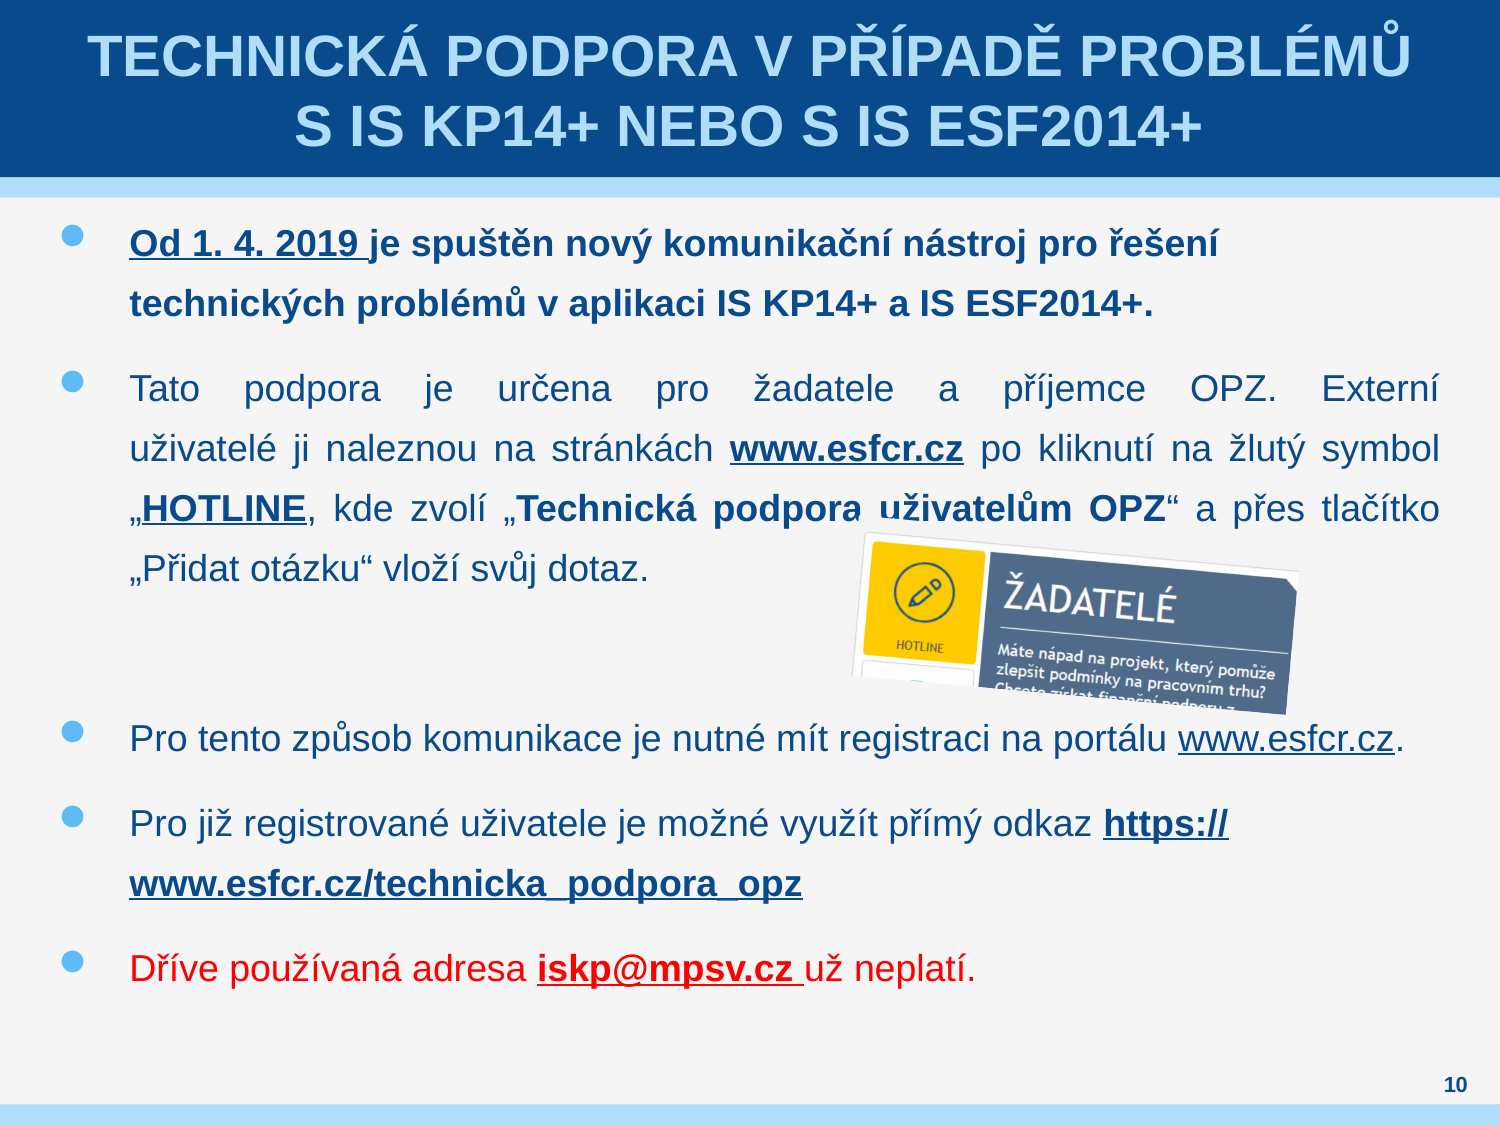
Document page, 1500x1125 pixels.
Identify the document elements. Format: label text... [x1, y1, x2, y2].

title Technická podpora v případě problémů s IS KP14+ nebo s IS ESF2014+ [59, 0, 1441, 178]
picture [845, 516, 1300, 714]
list Od 1. 4. 2019 je spuštěn nový komunikační nástroj pro řešení technických problémů v aplikaci IS KP14+ a IS ESF2014+. Tato podpora je určena pro žadatele a příjemce OPZ. Externí uživatelé ji naleznou na stránkách www.esfcr.cz po kliknutí na žlutý symbol „HOTLINE, kde zvolí „Technická podpora uživatelům OPZ“ a přes tlačítko „Přidat otázku“ vloží svůj dotaz. Pro tento způsob komunikace je nutné mít registraci na portálu www.esfcr.cz. Pro již registrované uživatele je možné využít přímý odkaz https://www.esfcr.cz/technicka_podpora_opz Dříve používaná adresa iskp@mpsv.cz už neplatí. [58, 203, 1441, 1043]
slide_number 10 [1417, 1068, 1495, 1099]
